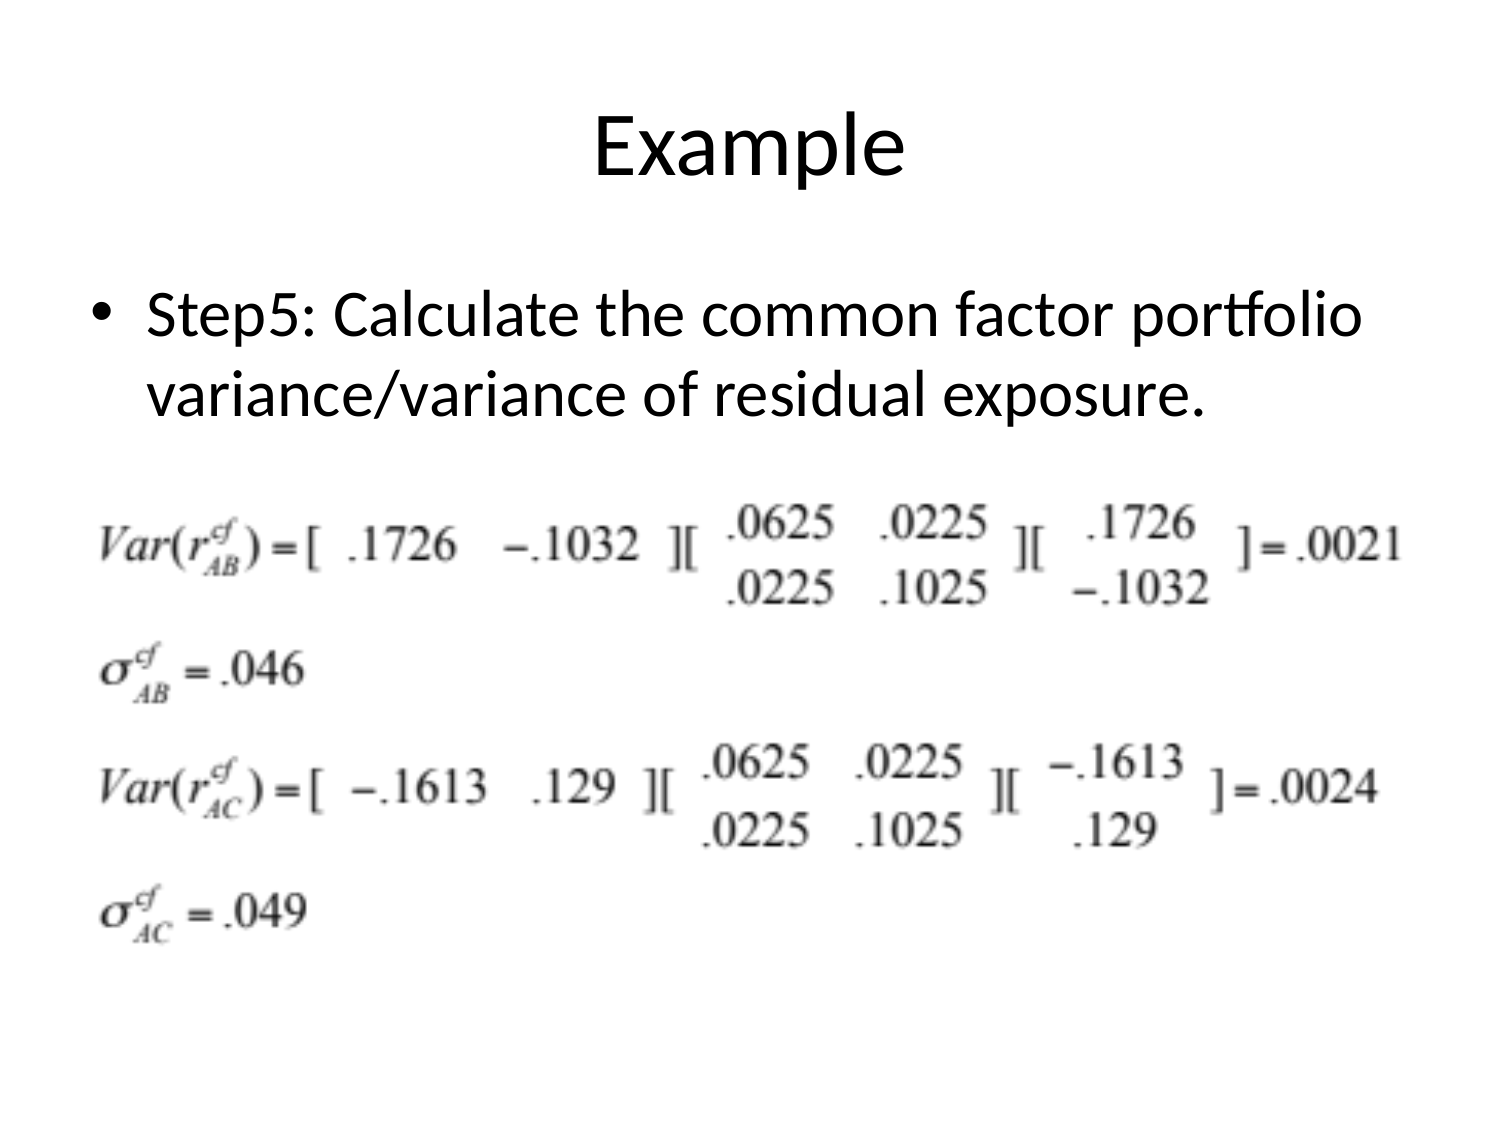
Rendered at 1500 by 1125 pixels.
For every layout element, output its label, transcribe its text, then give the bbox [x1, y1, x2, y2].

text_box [93, 471, 1406, 947]
title Example [75, 45, 1425, 233]
list Step5: Calculate the common factor portfolio variance/variance of residual exposure. [75, 262, 1425, 1005]
